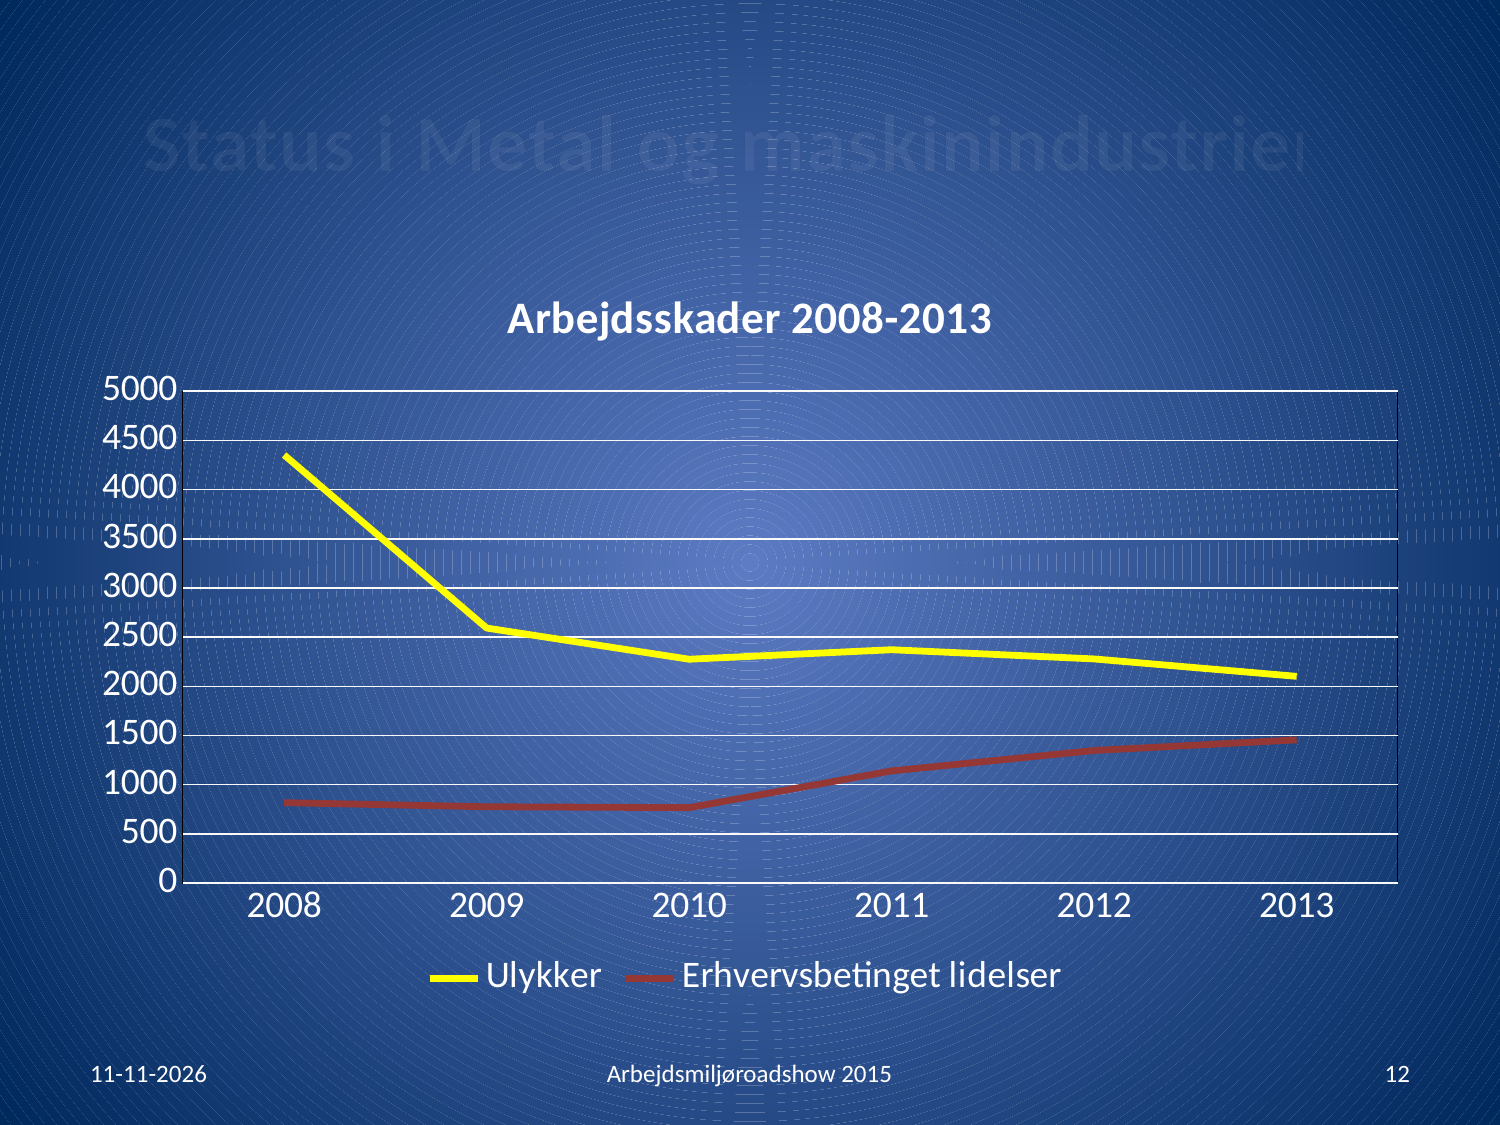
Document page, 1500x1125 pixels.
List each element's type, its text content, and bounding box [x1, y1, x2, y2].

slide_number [75, 1042, 425, 1103]
footer Arbejdsmiljøroadshow 2015 [512, 1042, 988, 1103]
title Status i Metal og maskinindustrien [75, 45, 1425, 233]
chart [74, 262, 1426, 1006]
slide_number 12 [1074, 1042, 1425, 1103]
